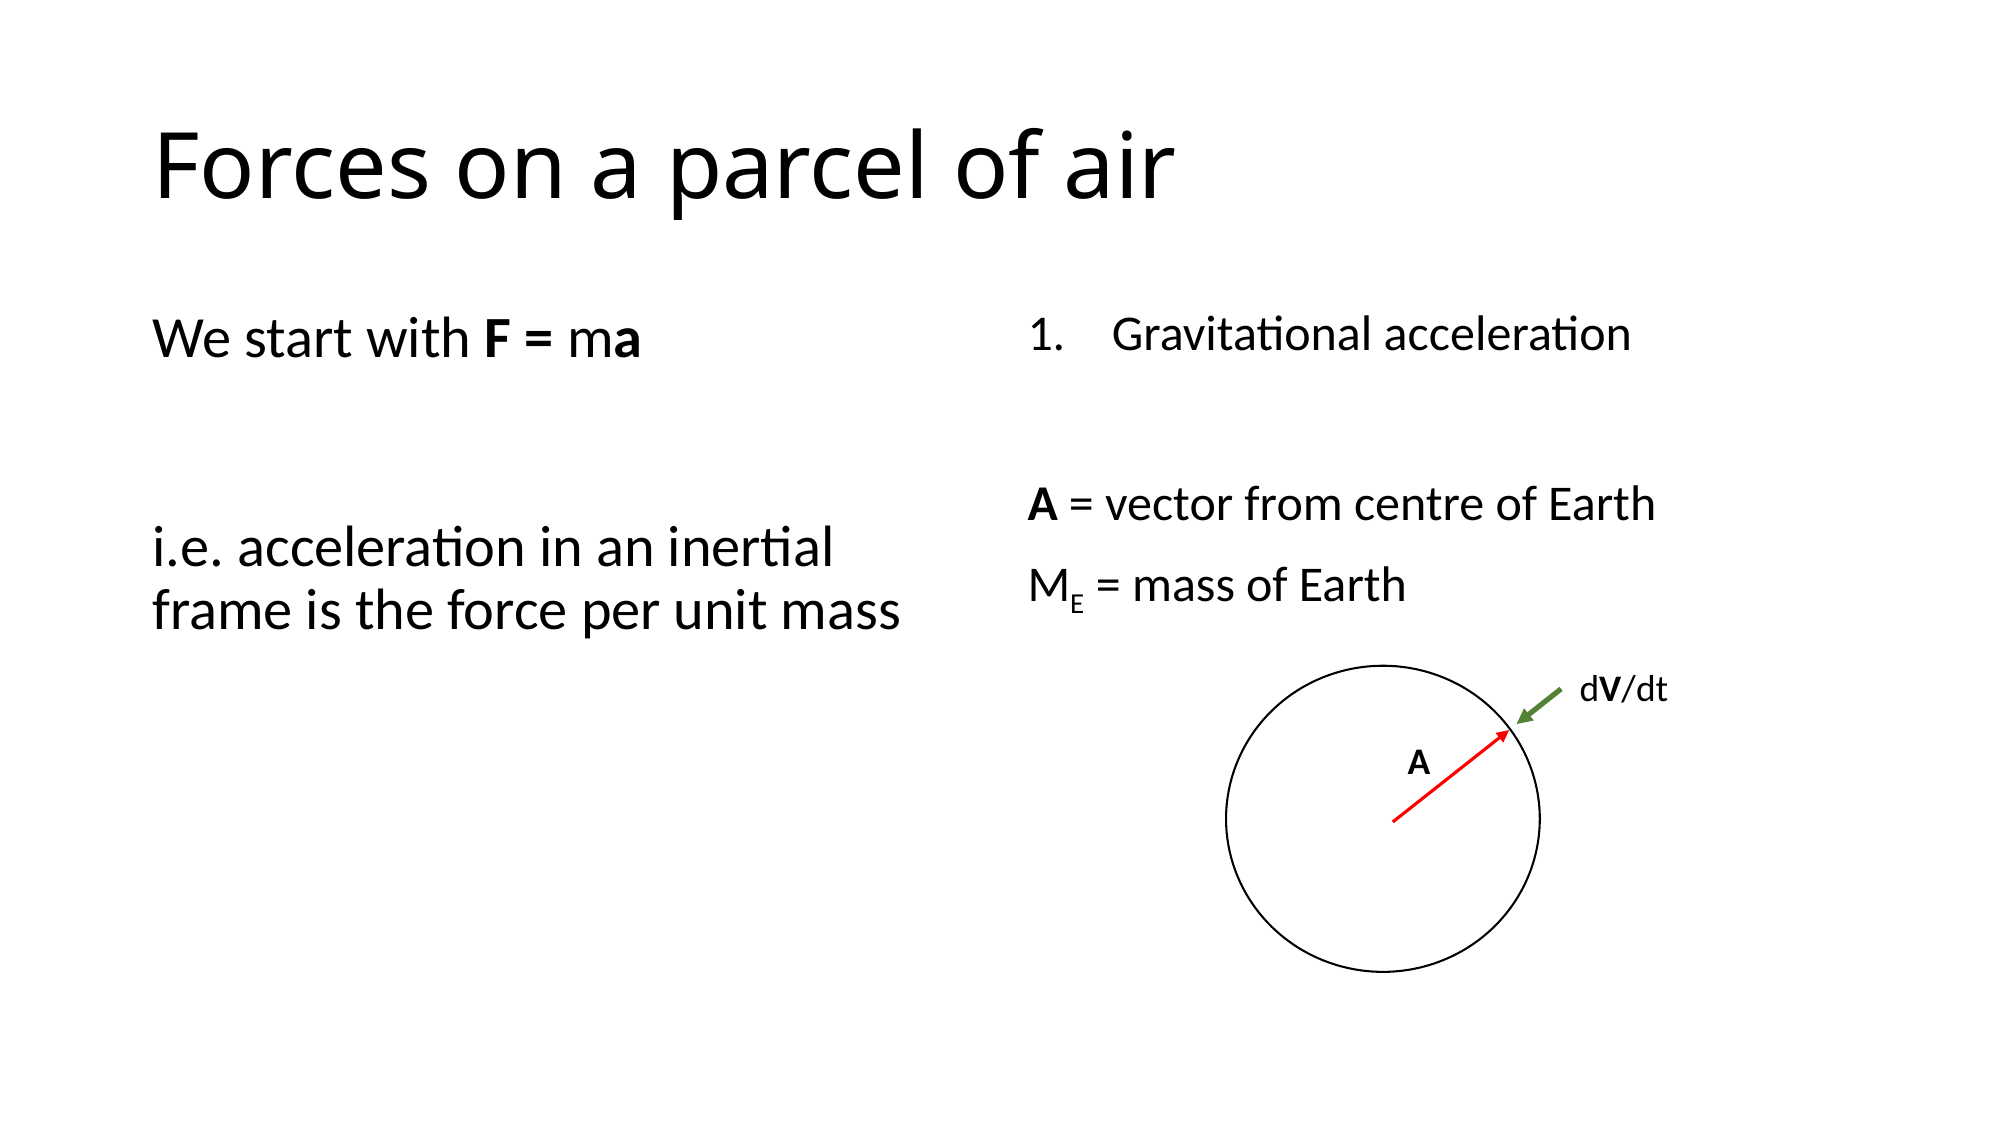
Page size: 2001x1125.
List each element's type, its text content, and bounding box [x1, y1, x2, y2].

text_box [1516, 688, 1562, 724]
text_box [1225, 664, 1541, 973]
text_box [1392, 730, 1510, 822]
text_box dV/dt [1564, 656, 1730, 717]
title Forces on a parcel of air [137, 59, 1863, 278]
